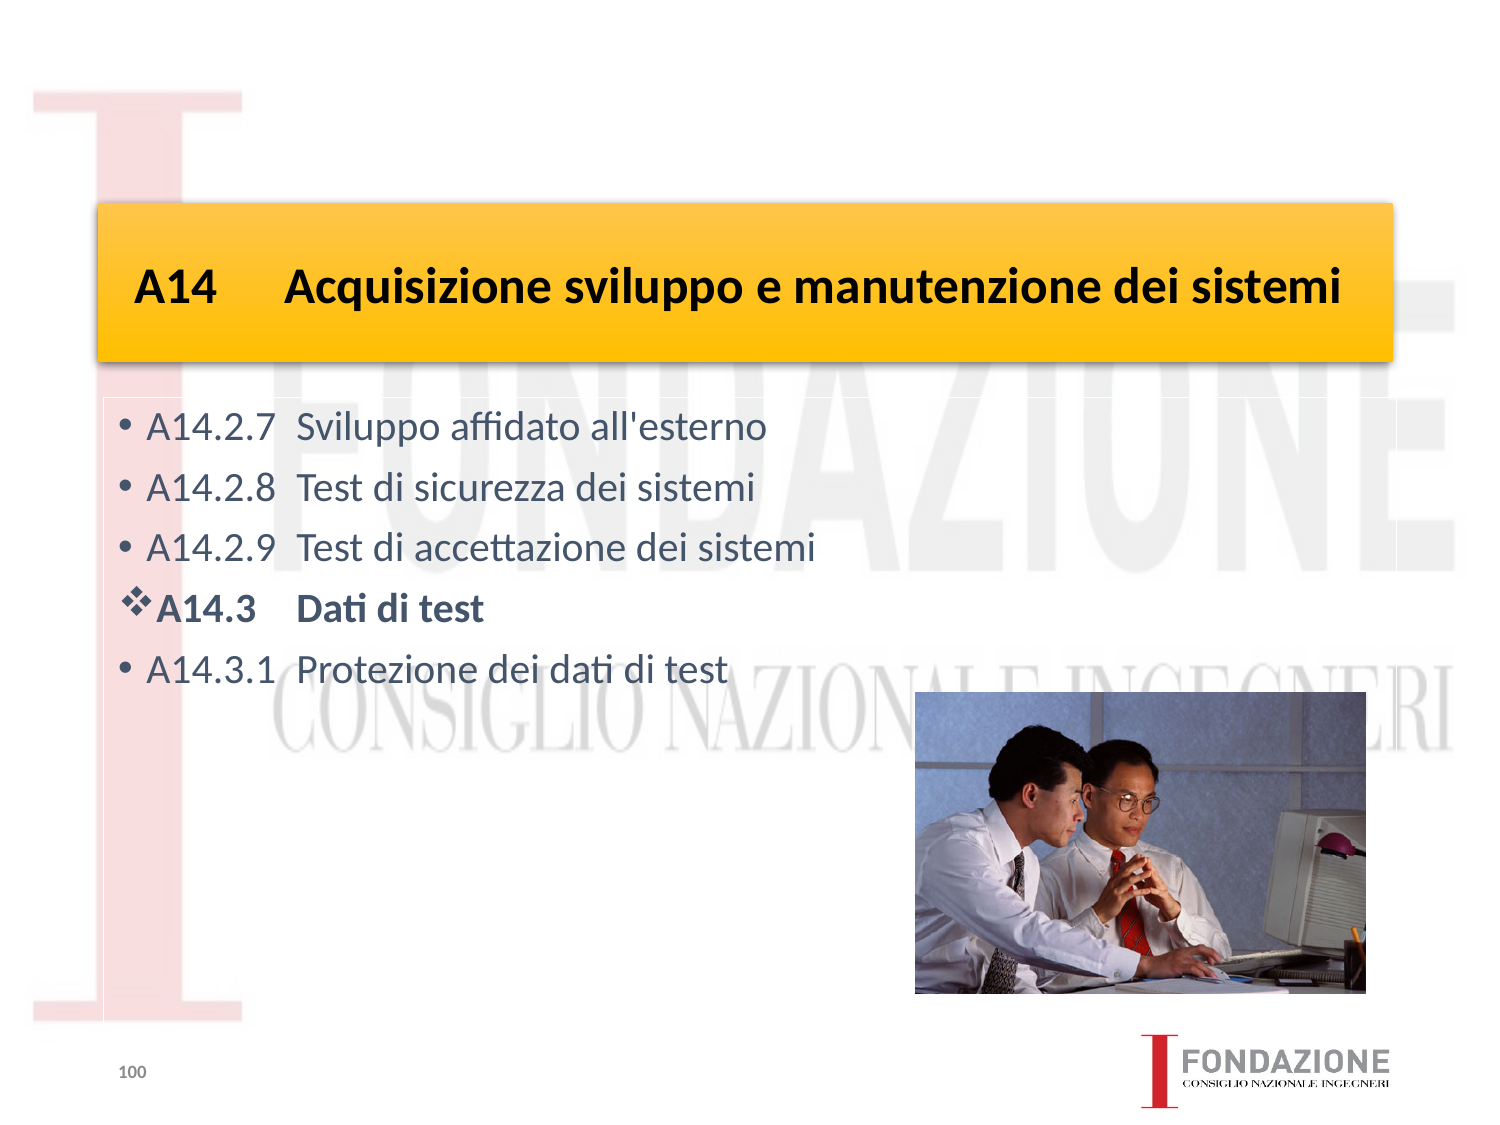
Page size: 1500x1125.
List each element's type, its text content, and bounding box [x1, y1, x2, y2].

picture [915, 692, 1366, 994]
picture [1135, 1027, 1397, 1116]
title A14 Acquisizione sviluppo e manutenzione dei sistemi [98, 203, 1393, 362]
list A14.2.7 Sviluppo affidato all'esterno A14.2.8 Test di sicurezza dei sistemi A14.2.9 Test di accettazione dei sistemi A14.3 Dati di test A14.3.1 Protezione dei dati di test [103, 397, 1397, 1024]
